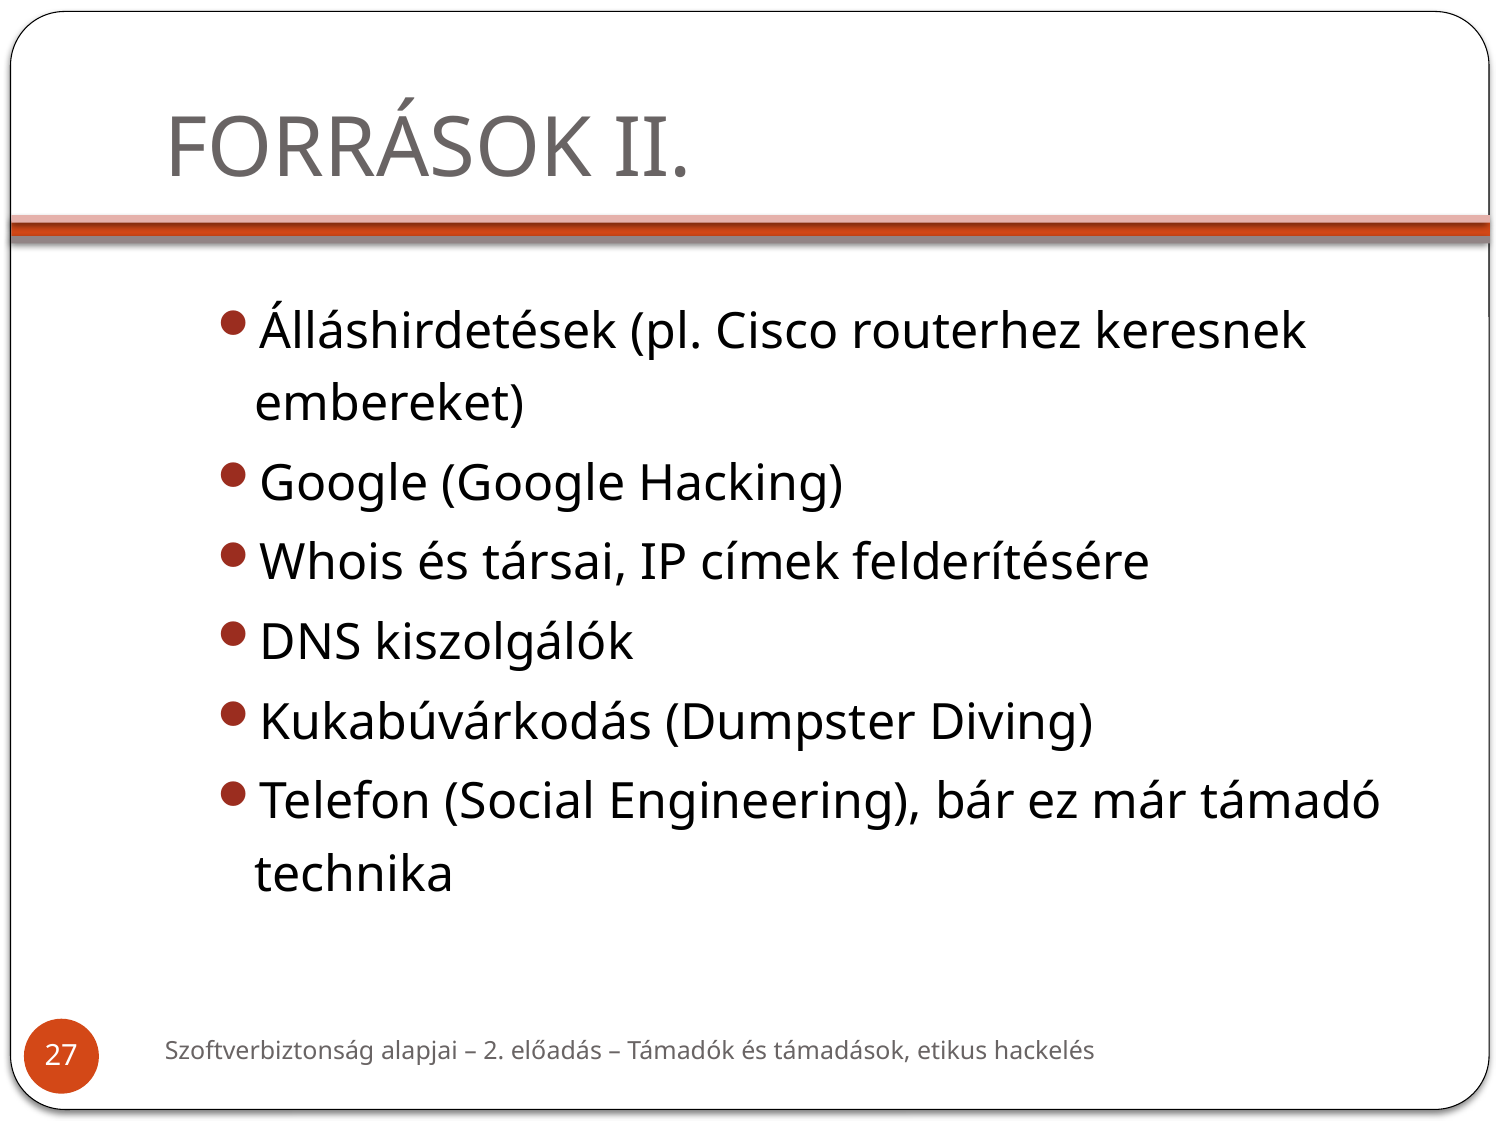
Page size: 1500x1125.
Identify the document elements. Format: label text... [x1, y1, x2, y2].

list Álláshirdetések (pl. Cisco routerhez keresnek embereket) Google (Google Hacking) Whois és társai, IP címek felderítésére DNS kiszolgálók Kukabúvárkodás (Dumpster Diving) Telefon (Social Engineering), bár ez már támadó technika [150, 278, 1425, 988]
footer Szoftverbiztonság alapjai – 2. előadás – Támadók és támadások, etikus hackelés [150, 1012, 1424, 1088]
slide_number 27 [23, 1018, 99, 1094]
title FORRÁSOK II. [150, 45, 1425, 209]
